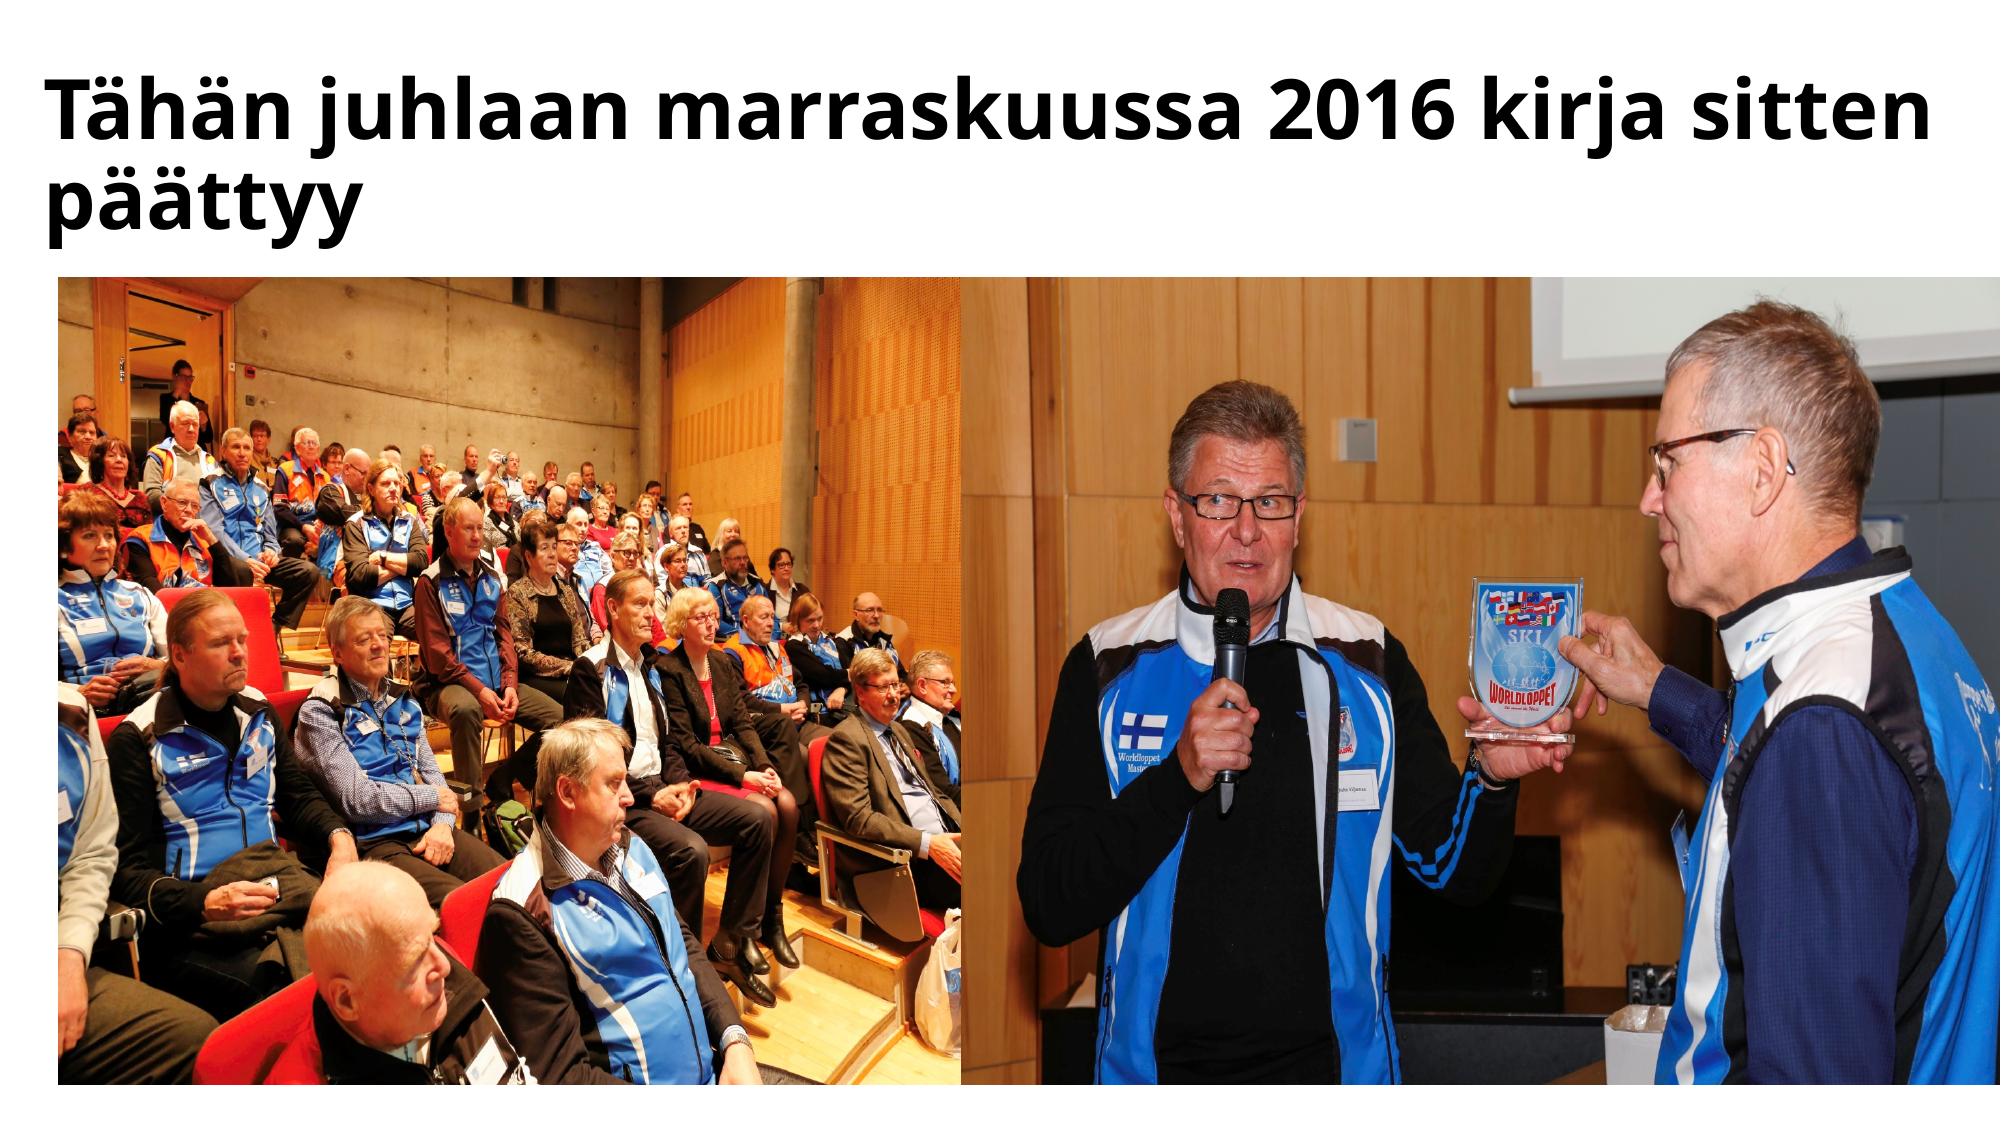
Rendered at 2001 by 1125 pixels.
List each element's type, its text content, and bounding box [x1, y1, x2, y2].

picture [58, 277, 2000, 1085]
title Tähän juhlaan marraskuussa 2016 kirja sitten päättyy [28, 48, 1959, 266]
